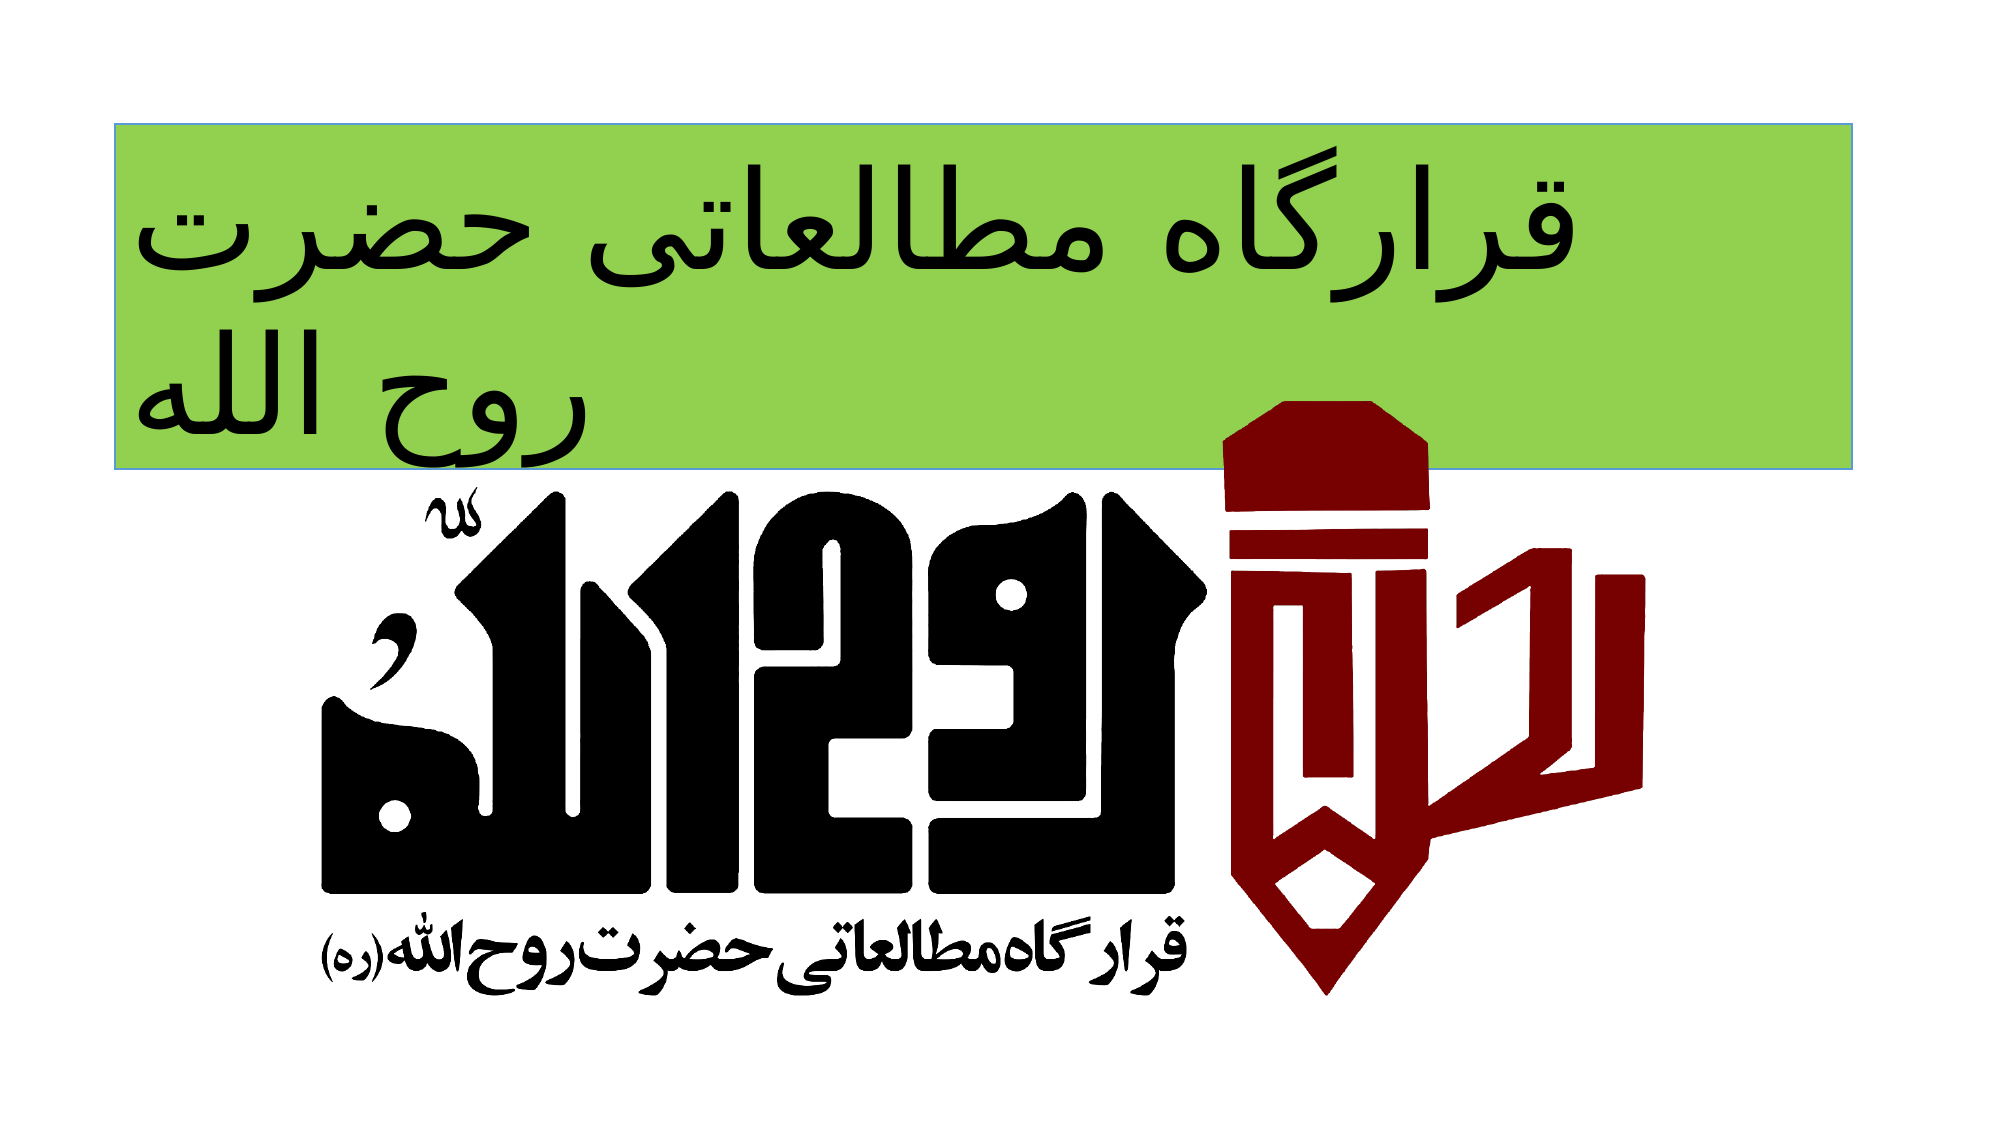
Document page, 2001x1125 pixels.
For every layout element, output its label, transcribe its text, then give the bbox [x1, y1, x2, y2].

picture [213, 262, 1705, 1118]
text_box قرارگاه مطالعاتی حضرت روح الله [114, 123, 1853, 470]
